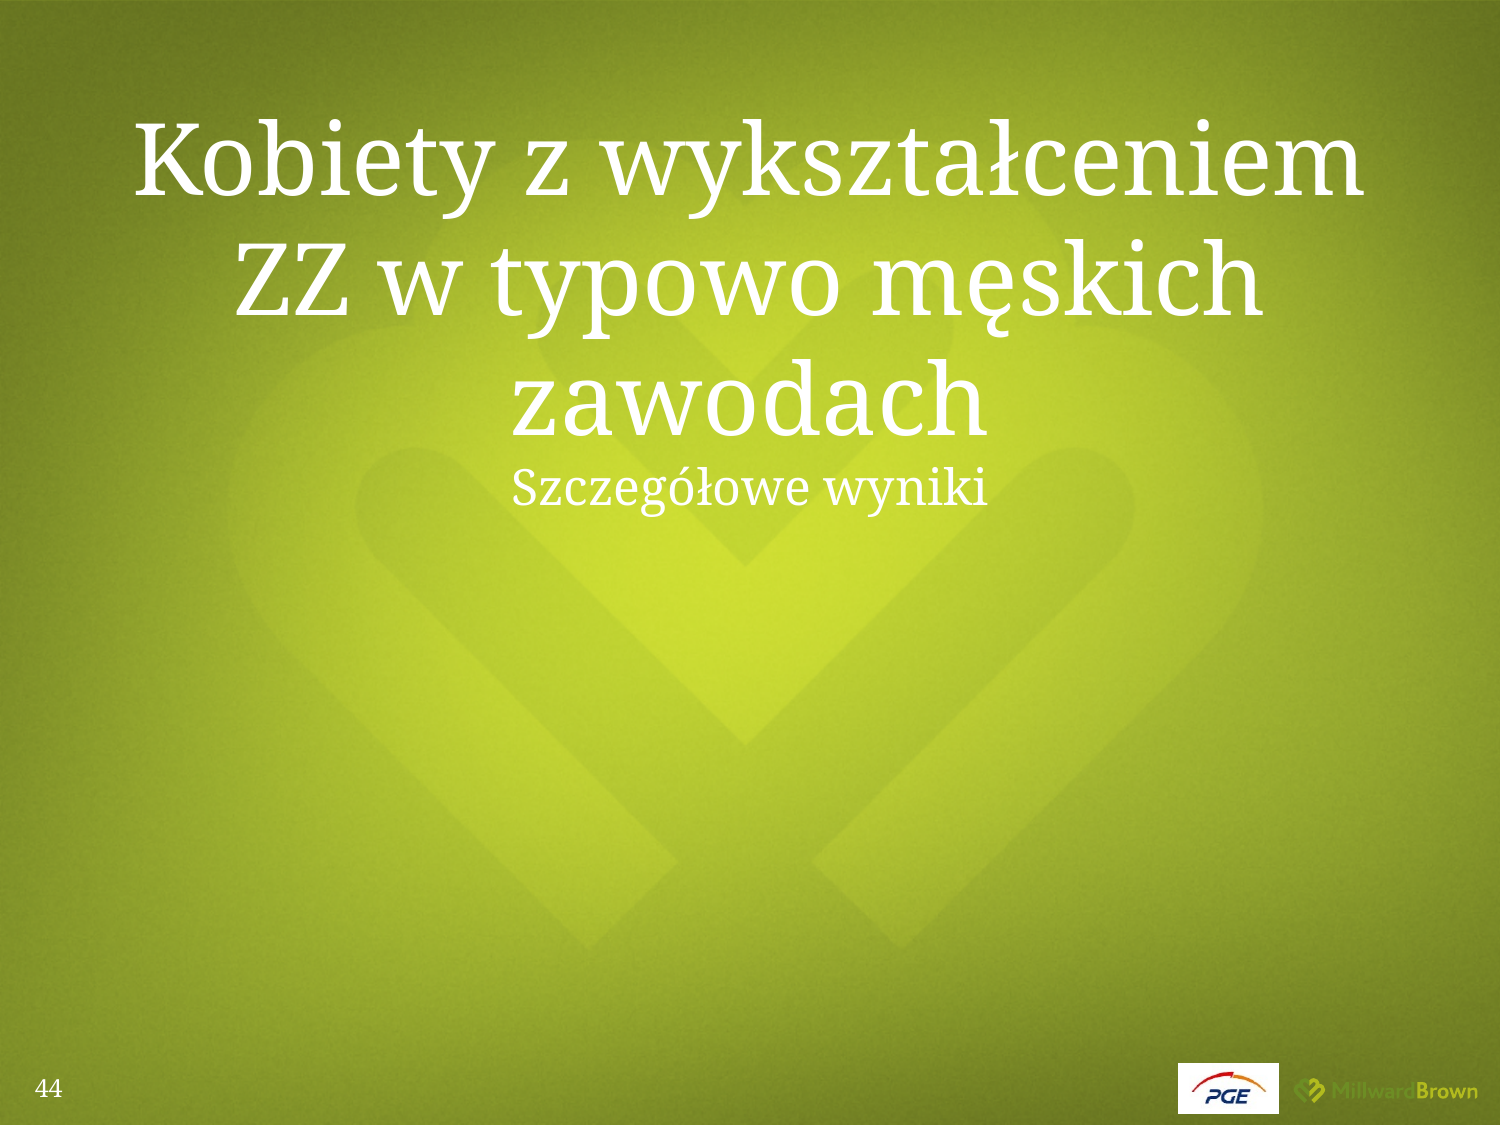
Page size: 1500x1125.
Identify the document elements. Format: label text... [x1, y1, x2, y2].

slide_number 44 [0, 1059, 78, 1125]
title Kobiety z wykształceniem ZZ w typowo męskich zawodach Szczegółowe wyniki [69, 212, 1431, 516]
picture [0, 0, 1500, 1125]
